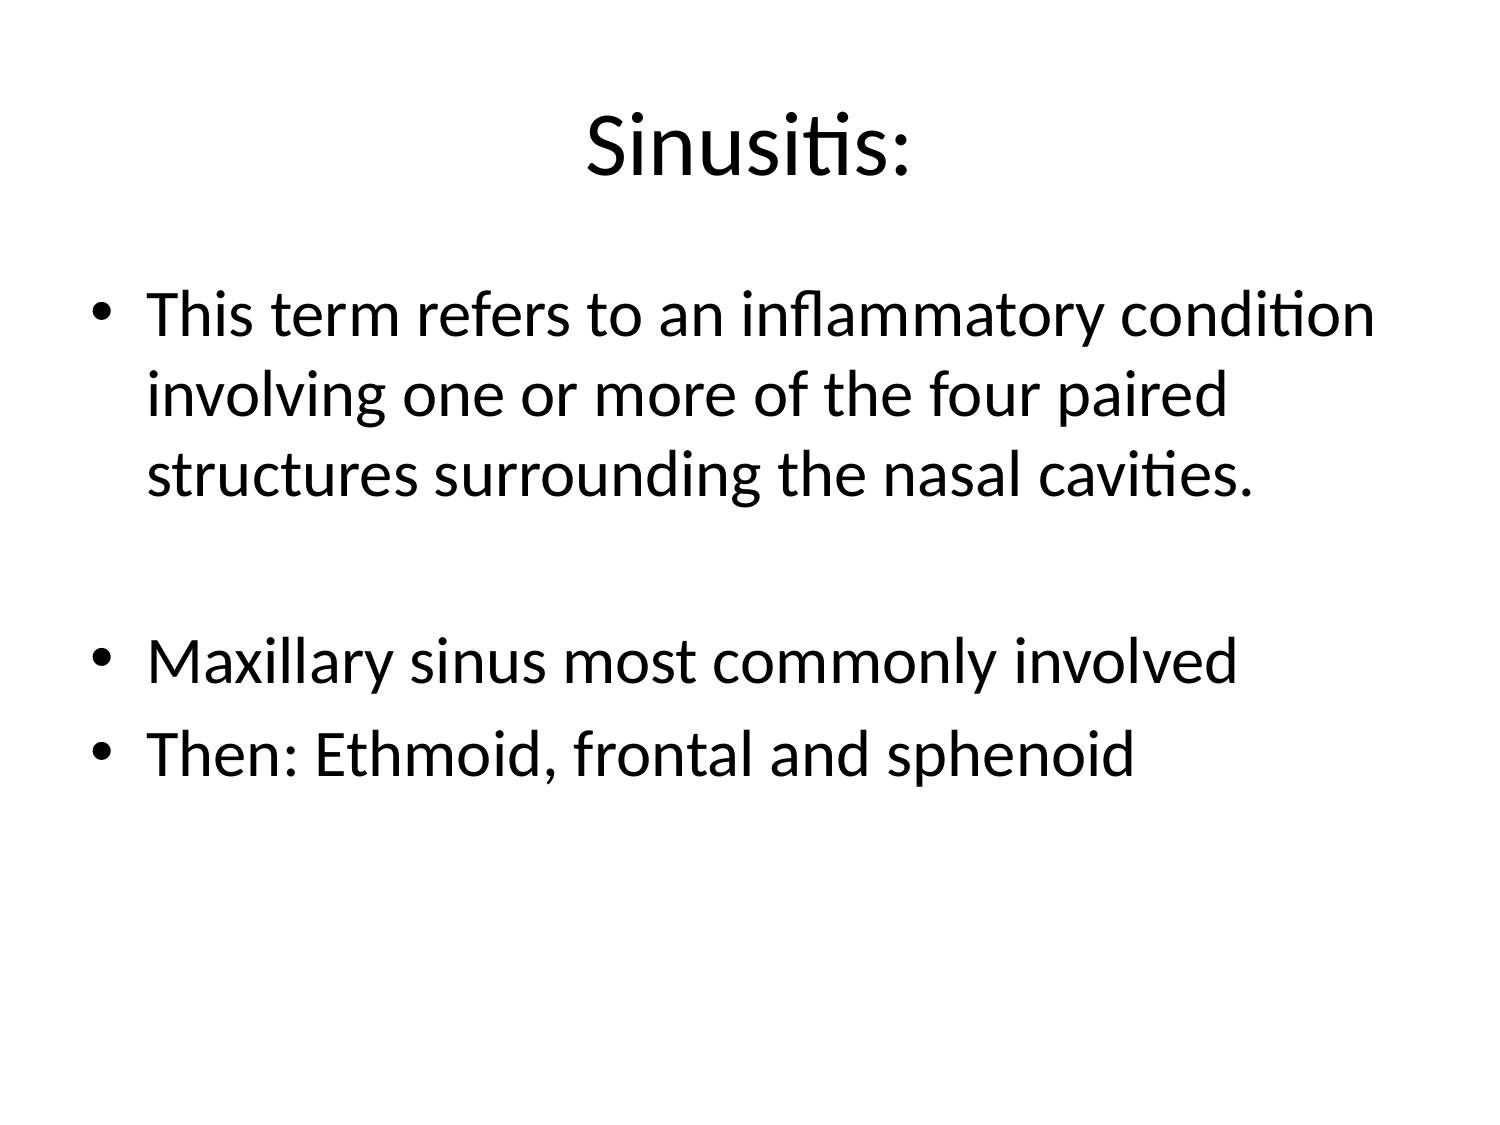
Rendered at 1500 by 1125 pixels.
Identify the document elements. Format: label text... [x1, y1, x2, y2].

list This term refers to an inflammatory condition involving one or more of the four paired structures surrounding the nasal cavities. Maxillary sinus most commonly involved Then: Ethmoid, frontal and sphenoid [75, 262, 1425, 1005]
title Sinusitis: [75, 45, 1425, 233]
